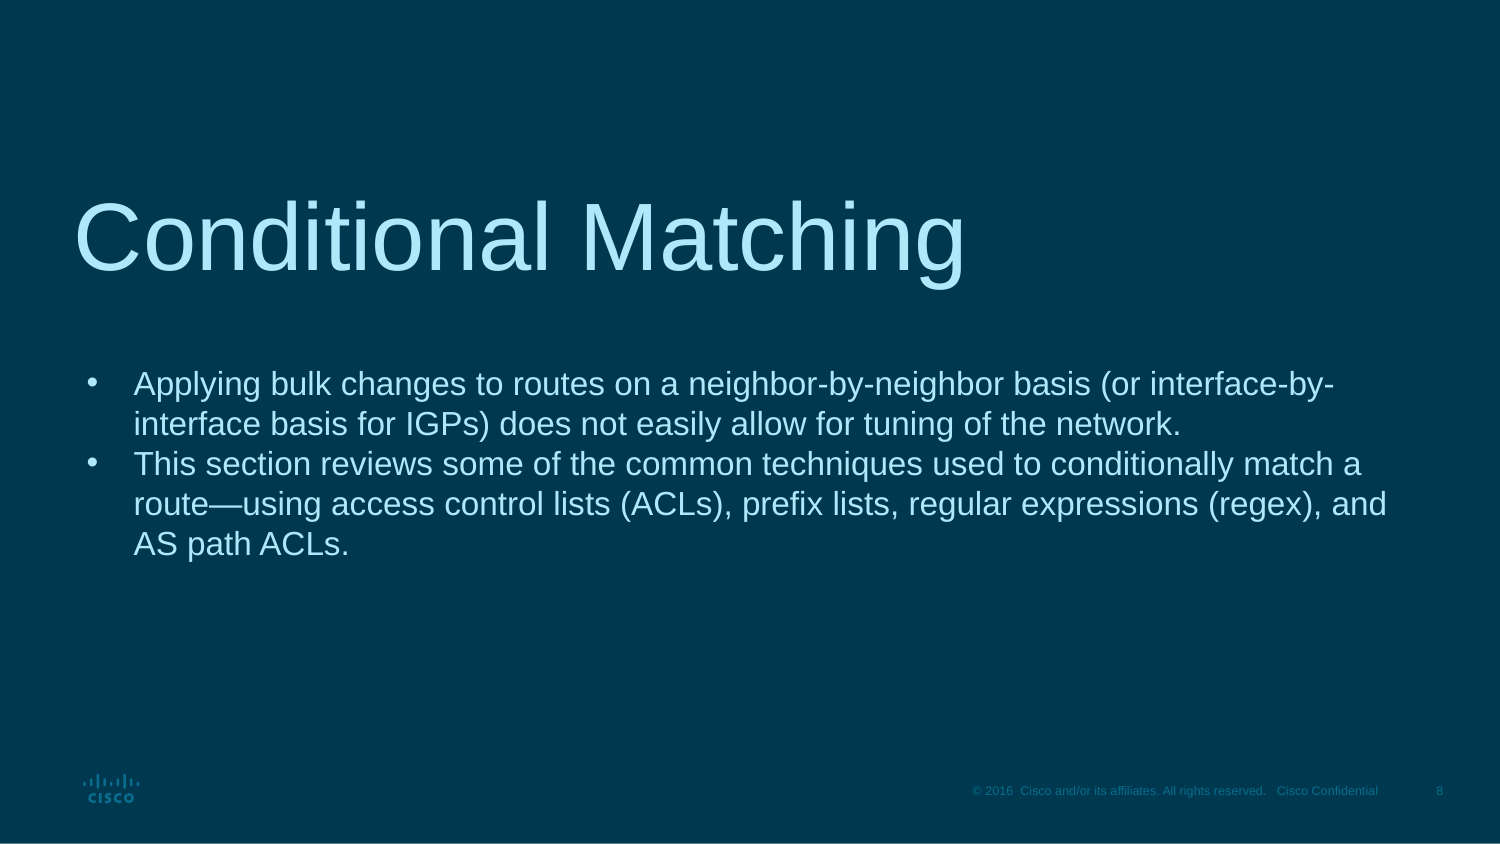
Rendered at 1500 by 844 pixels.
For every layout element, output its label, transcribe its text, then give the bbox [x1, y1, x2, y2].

title Conditional Matching [58, 76, 1306, 299]
text_box Applying bulk changes to routes on a neighbor-by-neighbor basis (or interface-by-interface basis for IGPs) does not easily allow for tuning of the network. This section reviews some of the common techniques used to conditionally match a route—using access control lists (ACLs), prefix lists, regular expressions (regex), and AS path ACLs. [71, 354, 1430, 569]
